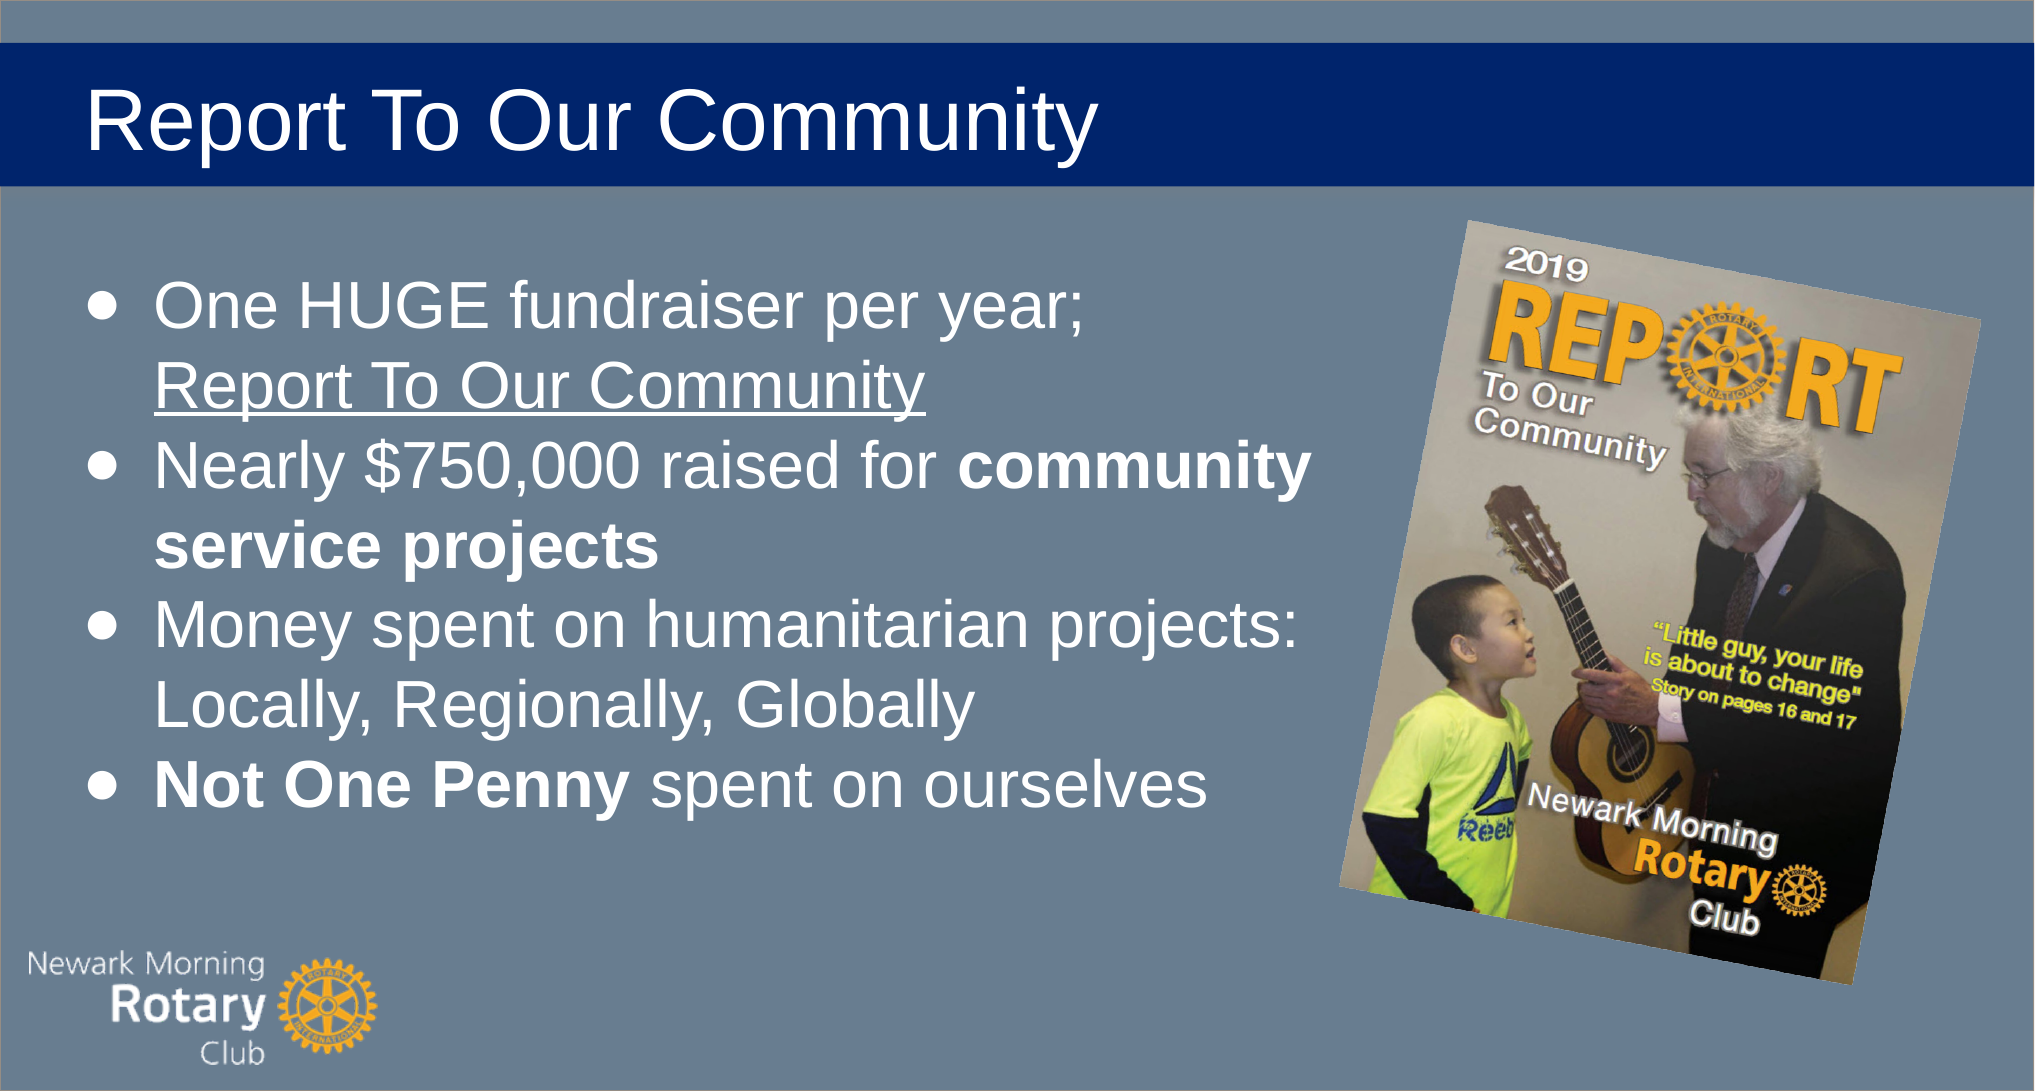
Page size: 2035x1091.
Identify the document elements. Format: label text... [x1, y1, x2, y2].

text_box One HUGE fundraiser per year; Report To Our Community Nearly $750,000 raised for community service projects Money spent on humanitarian projects: Locally, Regionally, Globally Not One Penny spent on ourselves [58, 251, 1408, 839]
picture [29, 950, 378, 1065]
picture [1339, 221, 1981, 985]
title Report To Our Community [84, 72, 2035, 158]
